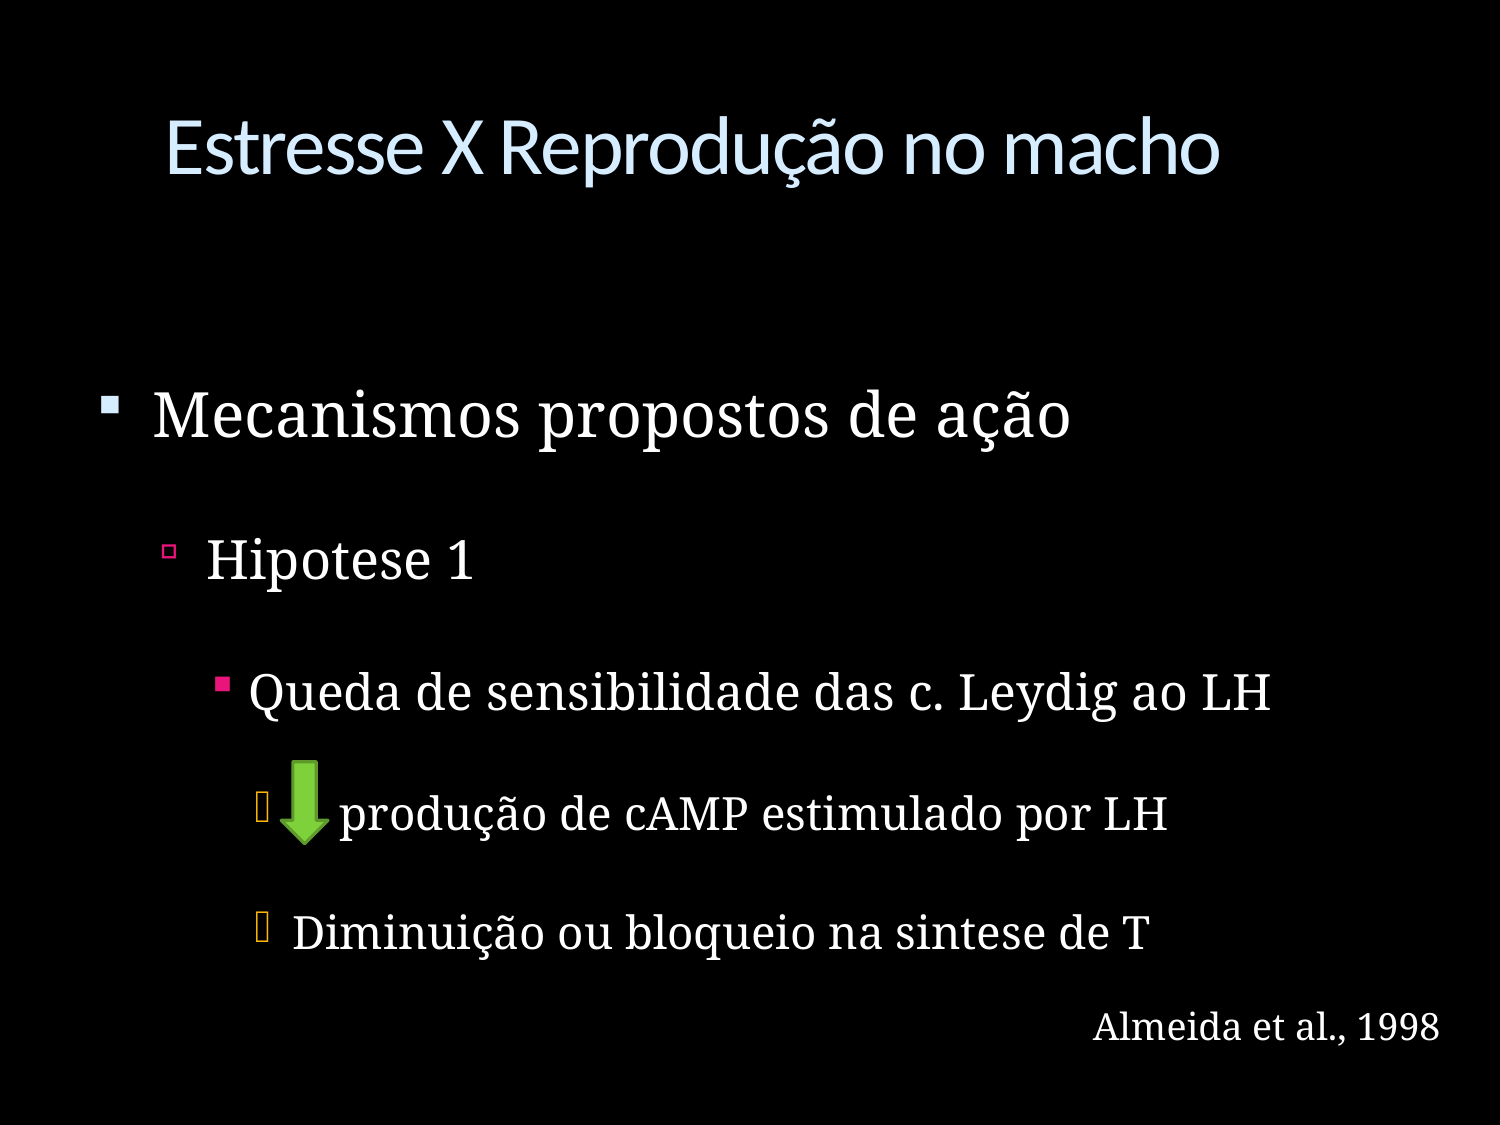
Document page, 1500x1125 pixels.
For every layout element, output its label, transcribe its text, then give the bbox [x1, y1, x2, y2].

text_box [279, 760, 330, 845]
text_box Almeida et al., 1998 [1078, 996, 1500, 1056]
title Estresse X Reprodução no macho [150, 83, 1425, 234]
list Mecanismos propostos de ação Hipotese 1 Queda de sensibilidade das c. Leydig ao LH produção de cAMP estimulado por LH Diminuição ou bloqueio na sintese de T [70, 292, 1425, 1090]
